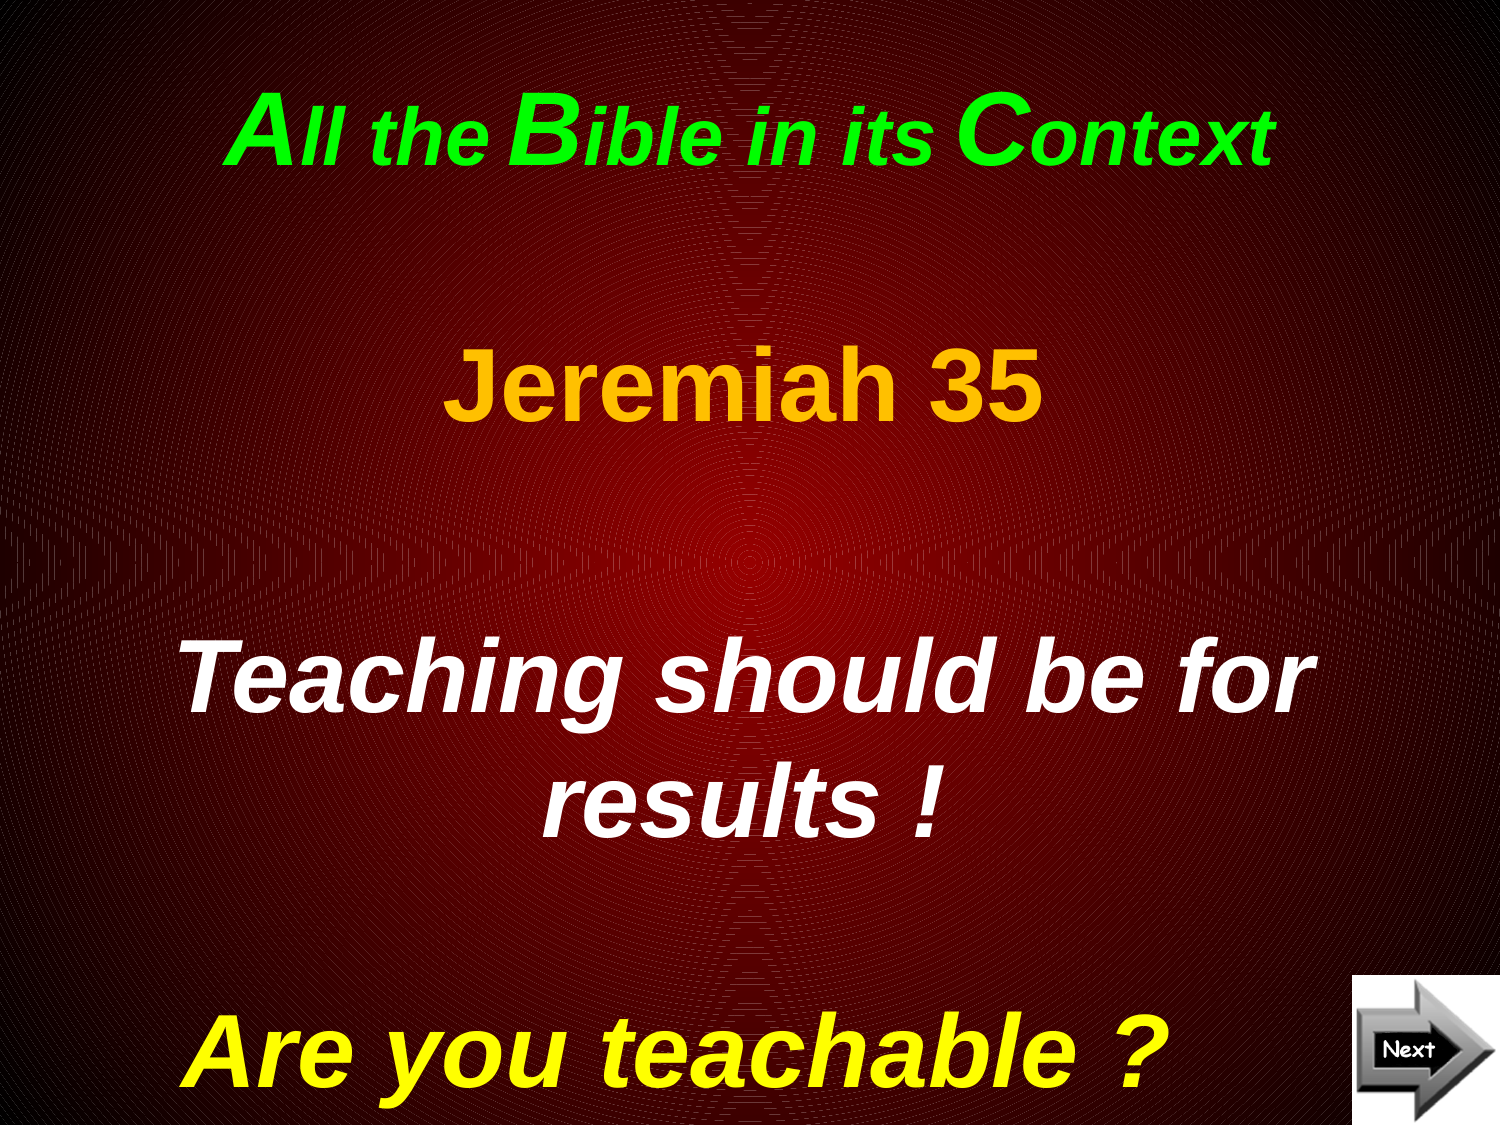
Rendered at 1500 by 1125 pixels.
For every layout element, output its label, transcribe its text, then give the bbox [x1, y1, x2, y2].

list Are you teachable ? [1, 978, 1353, 1125]
title All the Bible in its Context [0, 52, 1500, 197]
list Jeremiah 35 Teaching should be for results ! [0, 197, 1494, 978]
picture [1353, 975, 1500, 1125]
